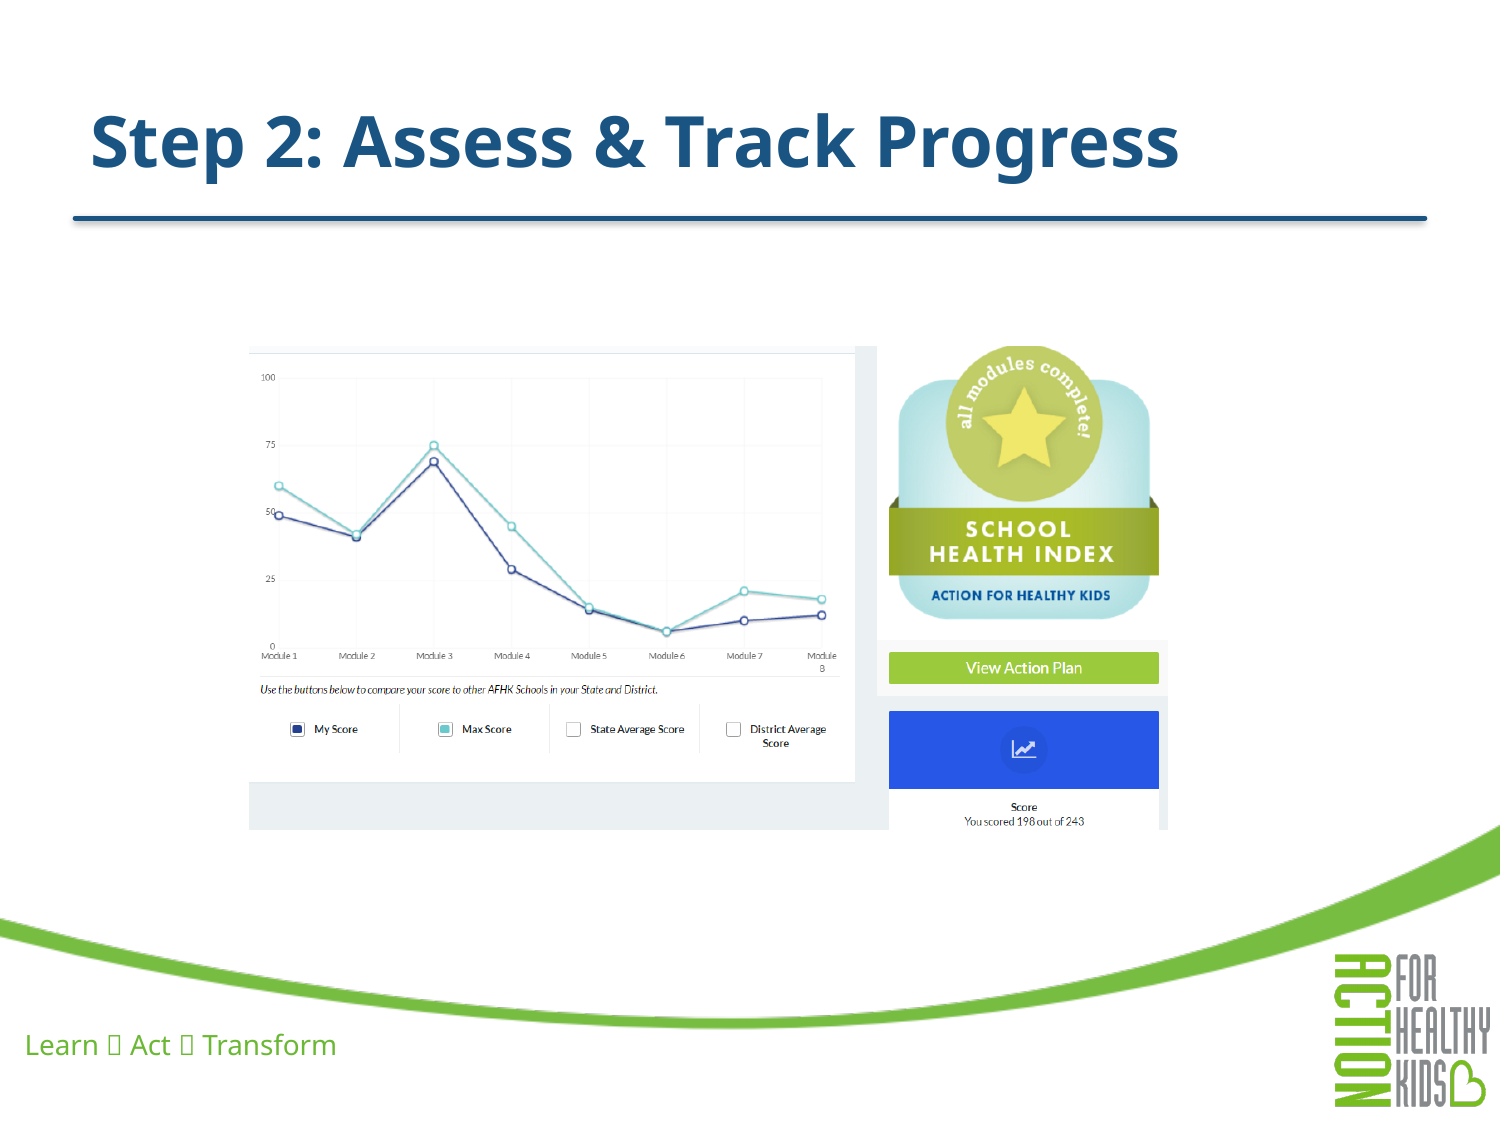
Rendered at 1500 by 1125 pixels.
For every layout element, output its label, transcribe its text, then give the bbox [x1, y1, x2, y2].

title Step 2: Assess & Track Progress [75, 45, 1425, 215]
picture [1334, 953, 1490, 1107]
picture [249, 346, 1168, 830]
title Step 2: Assess & Track Progress [75, 228, 1425, 233]
